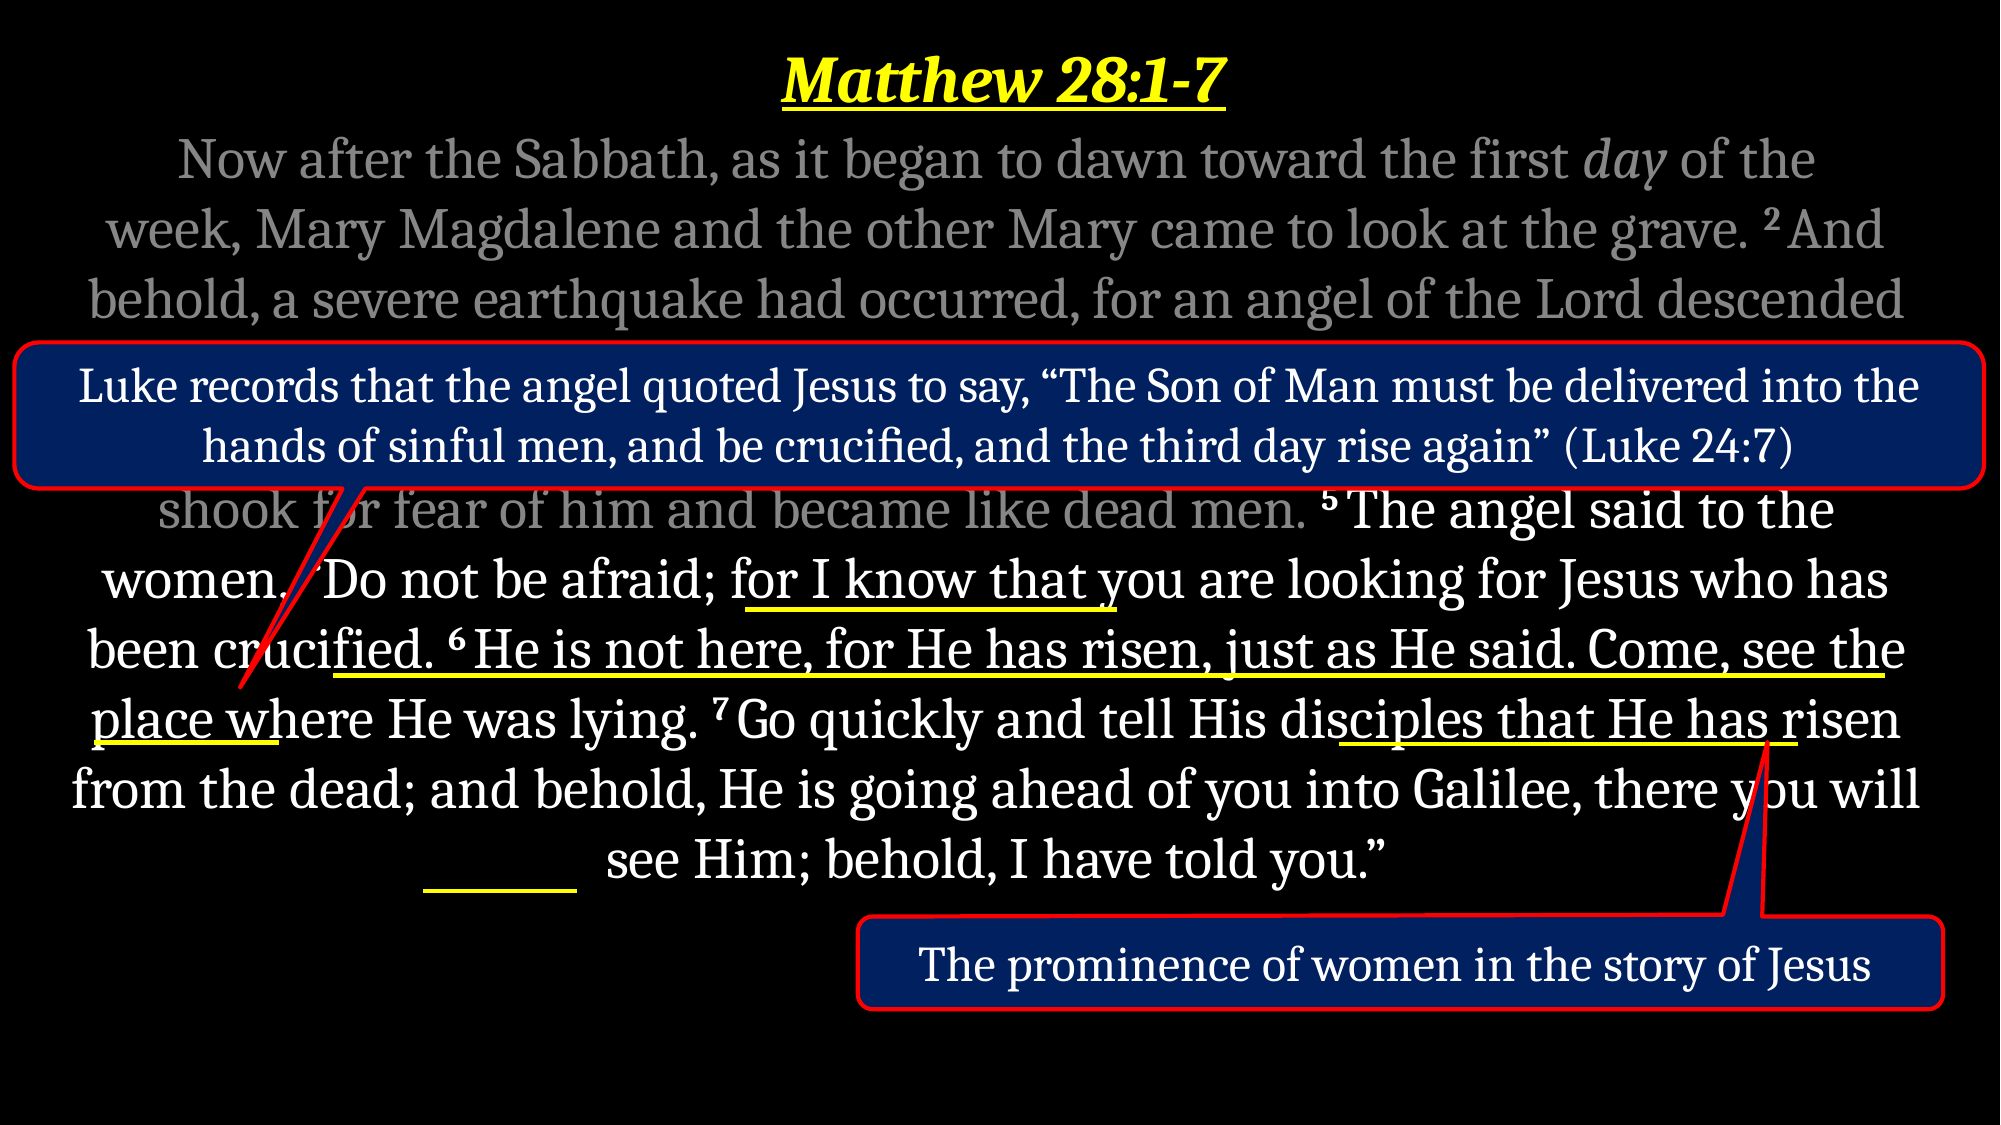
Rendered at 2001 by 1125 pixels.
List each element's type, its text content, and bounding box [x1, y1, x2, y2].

text_box Gihon Valley [336, 679, 1884, 683]
text_box The prominence of women in the story of Jesus [855, 753, 1946, 1012]
text_box Now after the Sabbath, as it began to dawn toward the first day of the week, Mary Magdalene and the other Mary came to look at the grave. 2 And behold, a severe earthquake had occurred, for an angel of the Lord descended from heaven and came and rolled away the stone and sat upon it. 3 And his appearance was like lightning, and his clothing as white as snow. 4 The guards shook for fear of him and became like dead men. 5 The angel said to the women, “Do not be afraid; for I know that you are looking for Jesus who has been crucified. 6 He is not here, for He has risen, just as He said. Come, see the place where He was lying. 7 Go quickly and tell His disciples that He has risen from the dead; and behold, He is going ahead of you into Galilee, there you will see Him; behold, I have told you.” [50, 112, 1944, 340]
text_box Luke records that the angel quoted Jesus to say, “The Son of Man must be delivered into the hands of sinful men, and be cruciﬁed, and the third day rise again” (Luke 24:7) [12, 340, 1987, 690]
text_box Matthew 28:1-7 [761, 26, 1247, 112]
text_box Now after the Sabbath, as it began to dawn toward the first day of the week, Mary Magdalene and the other Mary came to look at the grave. 2 And behold, a severe earthquake had occurred, for an angel of the Lord descended from heaven and came and rolled away the stone and sat upon it. 3 And his appearance was like lightning, and his clothing as white as snow. 4 The guards shook for fear of him and became like dead men. 5 The angel said to the women, “Do not be afraid; for I know that you are looking for Jesus who has been crucified. 6 He is not here, for He has risen, just as He said. Come, see the place where He was lying. 7 Go quickly and tell His disciples that He has risen from the dead; and behold, He is going ahead of you into Galilee, there you will see Him; behold, I have told you.” [50, 491, 1944, 898]
